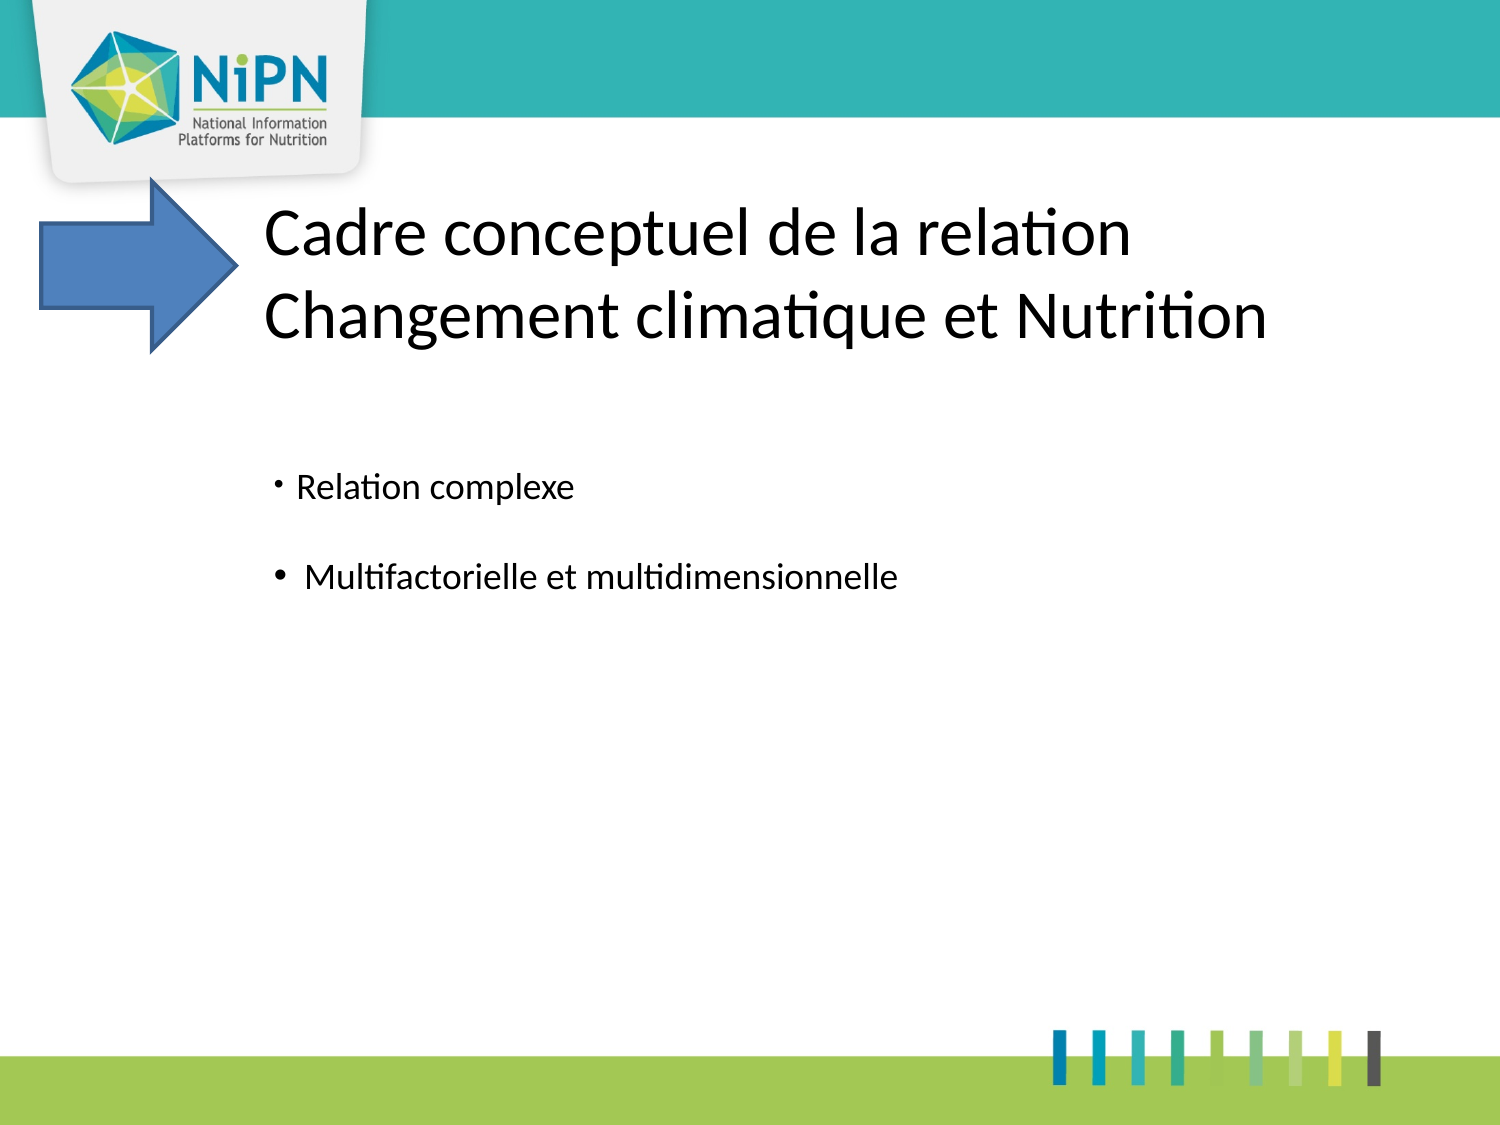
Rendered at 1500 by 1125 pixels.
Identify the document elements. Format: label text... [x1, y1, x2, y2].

text_box [41, 181, 237, 350]
picture [0, 0, 1500, 1125]
text_box Cadre conceptuel de la relation Changement climatique et Nutrition [253, 181, 1353, 358]
text_box Relation complexe Multifactorielle et multidimensionnelle [262, 456, 1282, 603]
